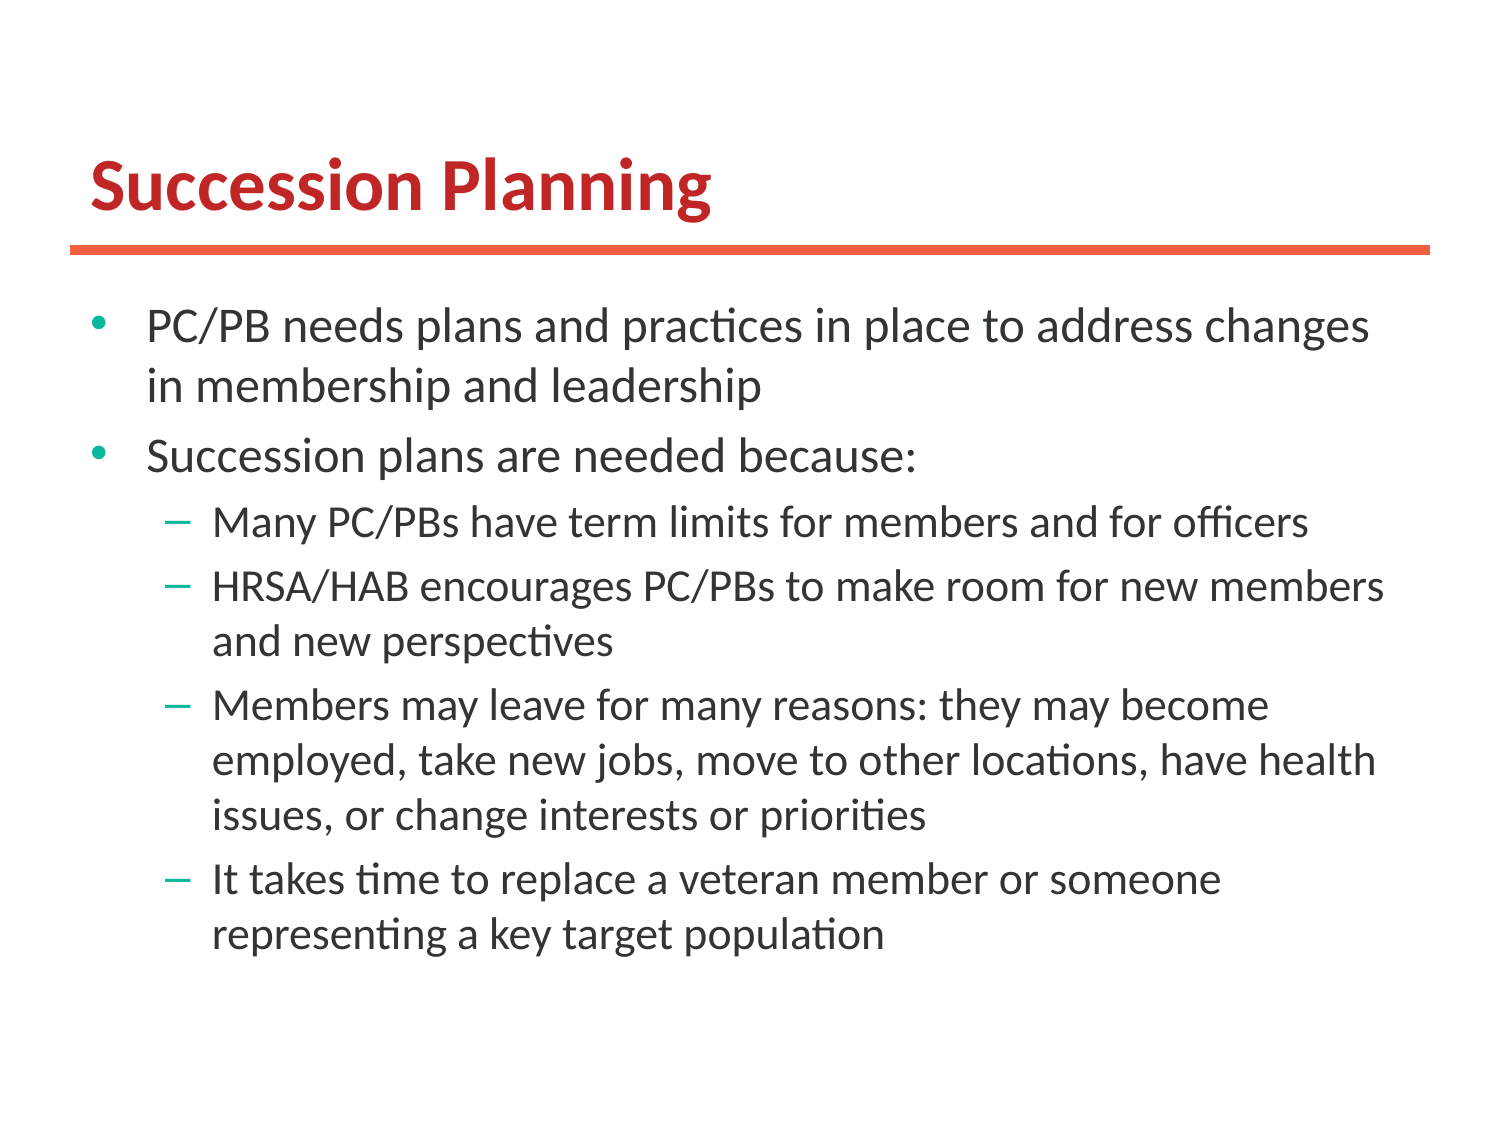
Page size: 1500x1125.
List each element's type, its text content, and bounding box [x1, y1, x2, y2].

list PC/PB needs plans and practices in place to address changes in membership and leadership Succession plans are needed because: Many PC/PBs have term limits for members and for officers HRSA/HAB encourages PC/PBs to make room for new members and new perspectives Members may leave for many reasons: they may become employed, take new jobs, move to other locations, have health issues, or change interests or priorities It takes time to replace a veteran member or someone representing a key target population [75, 284, 1425, 1005]
title Succession Planning [75, 45, 1425, 233]
